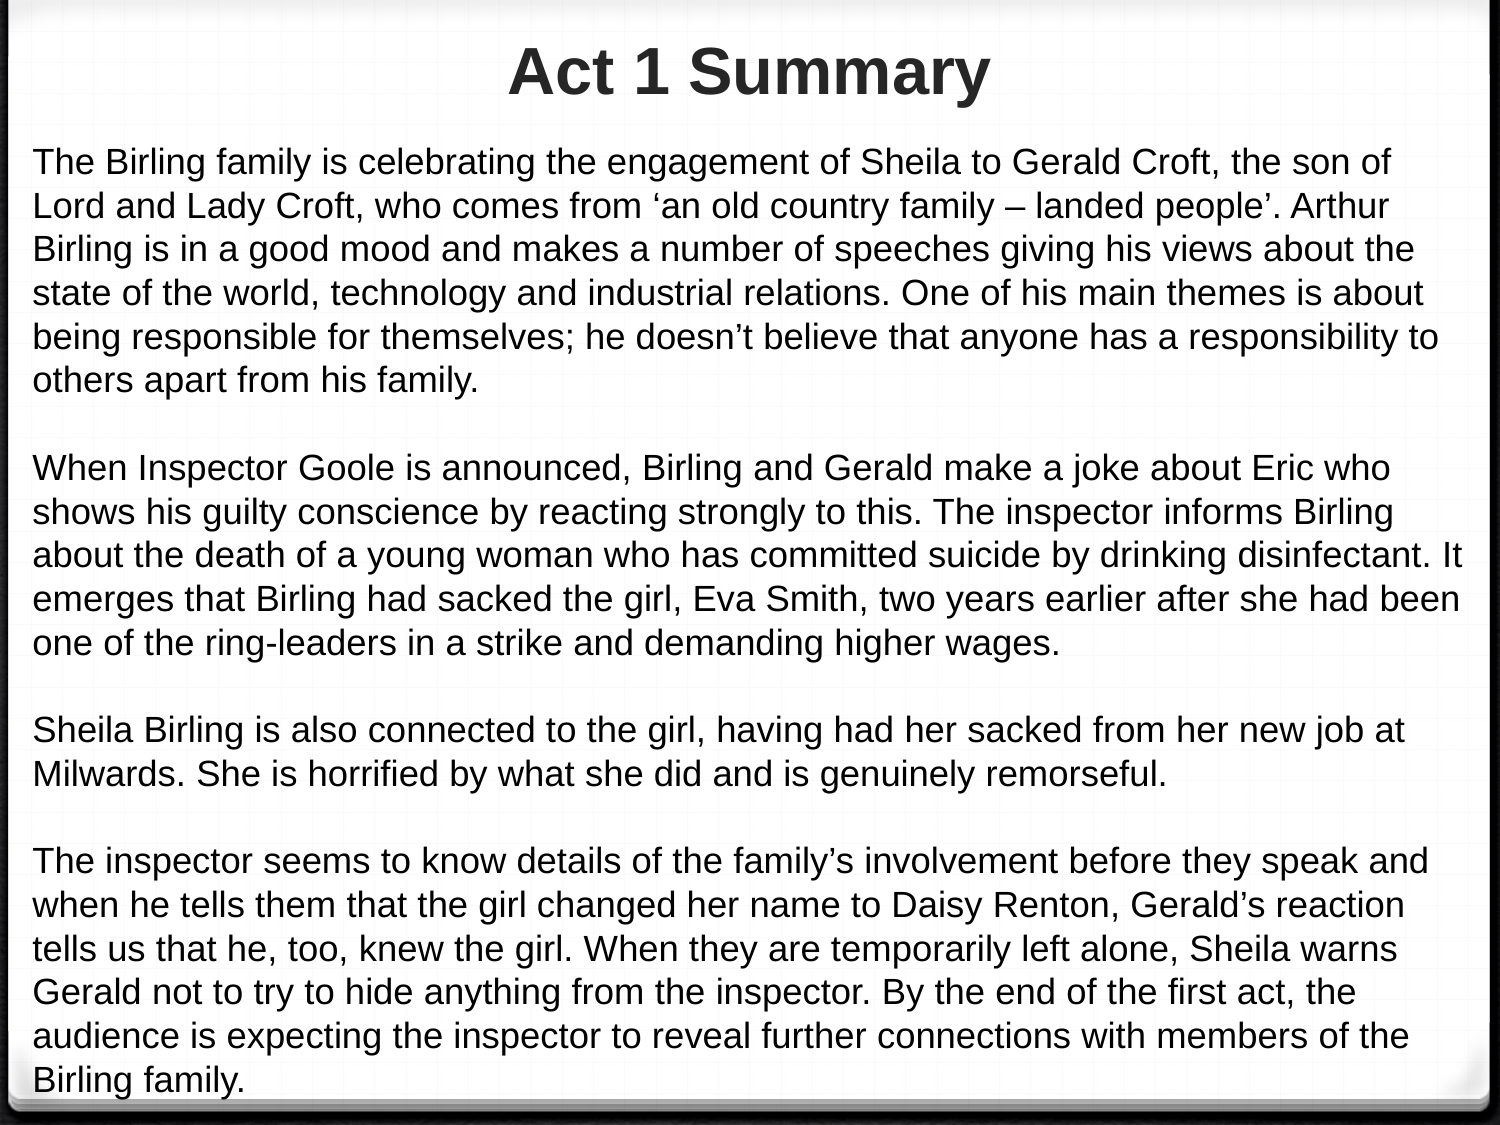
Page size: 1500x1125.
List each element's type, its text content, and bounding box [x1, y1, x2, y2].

title Act 1 Summary [0, 33, 1500, 103]
picture [0, 0, 1500, 33]
picture [0, 103, 1500, 1125]
text_box The Birling family is celebrating the engagement of Sheila to Gerald Croft, the son of Lord and Lady Croft, who comes from ‘an old country family – landed people’. Arthur Birling is in a good mood and makes a number of speeches giving his views about the state of the world, technology and industrial relations. One of his main themes is about being responsible for themselves; he doesn’t believe that anyone has a responsibility to others apart from his family. When Inspector Goole is announced, Birling and Gerald make a joke about Eric who shows his guilty conscience by reacting strongly to this. The inspector informs Birling about the death of a young woman who has committed suicide by drinking disinfectant. It emerges that Birling had sacked the girl, Eva Smith, two years earlier after she had been one of the ring-leaders in a strike and demanding higher wages. Sheila Birling is also connected to the girl, having had her sacked from her new job at Milwards. She is horrified by what she did and is genuinely remorseful. The inspector seems to know details of the family’s involvement before they speak and when he tells them that the girl changed her name to Daisy Renton, Gerald’s reaction tells us that he, too, knew the girl. When they are temporarily left alone, Sheila warns Gerald not to try to hide anything from the inspector. By the end of the first act, the audience is expecting the inspector to reveal further connections with members of the Birling family. [17, 130, 1489, 1107]
